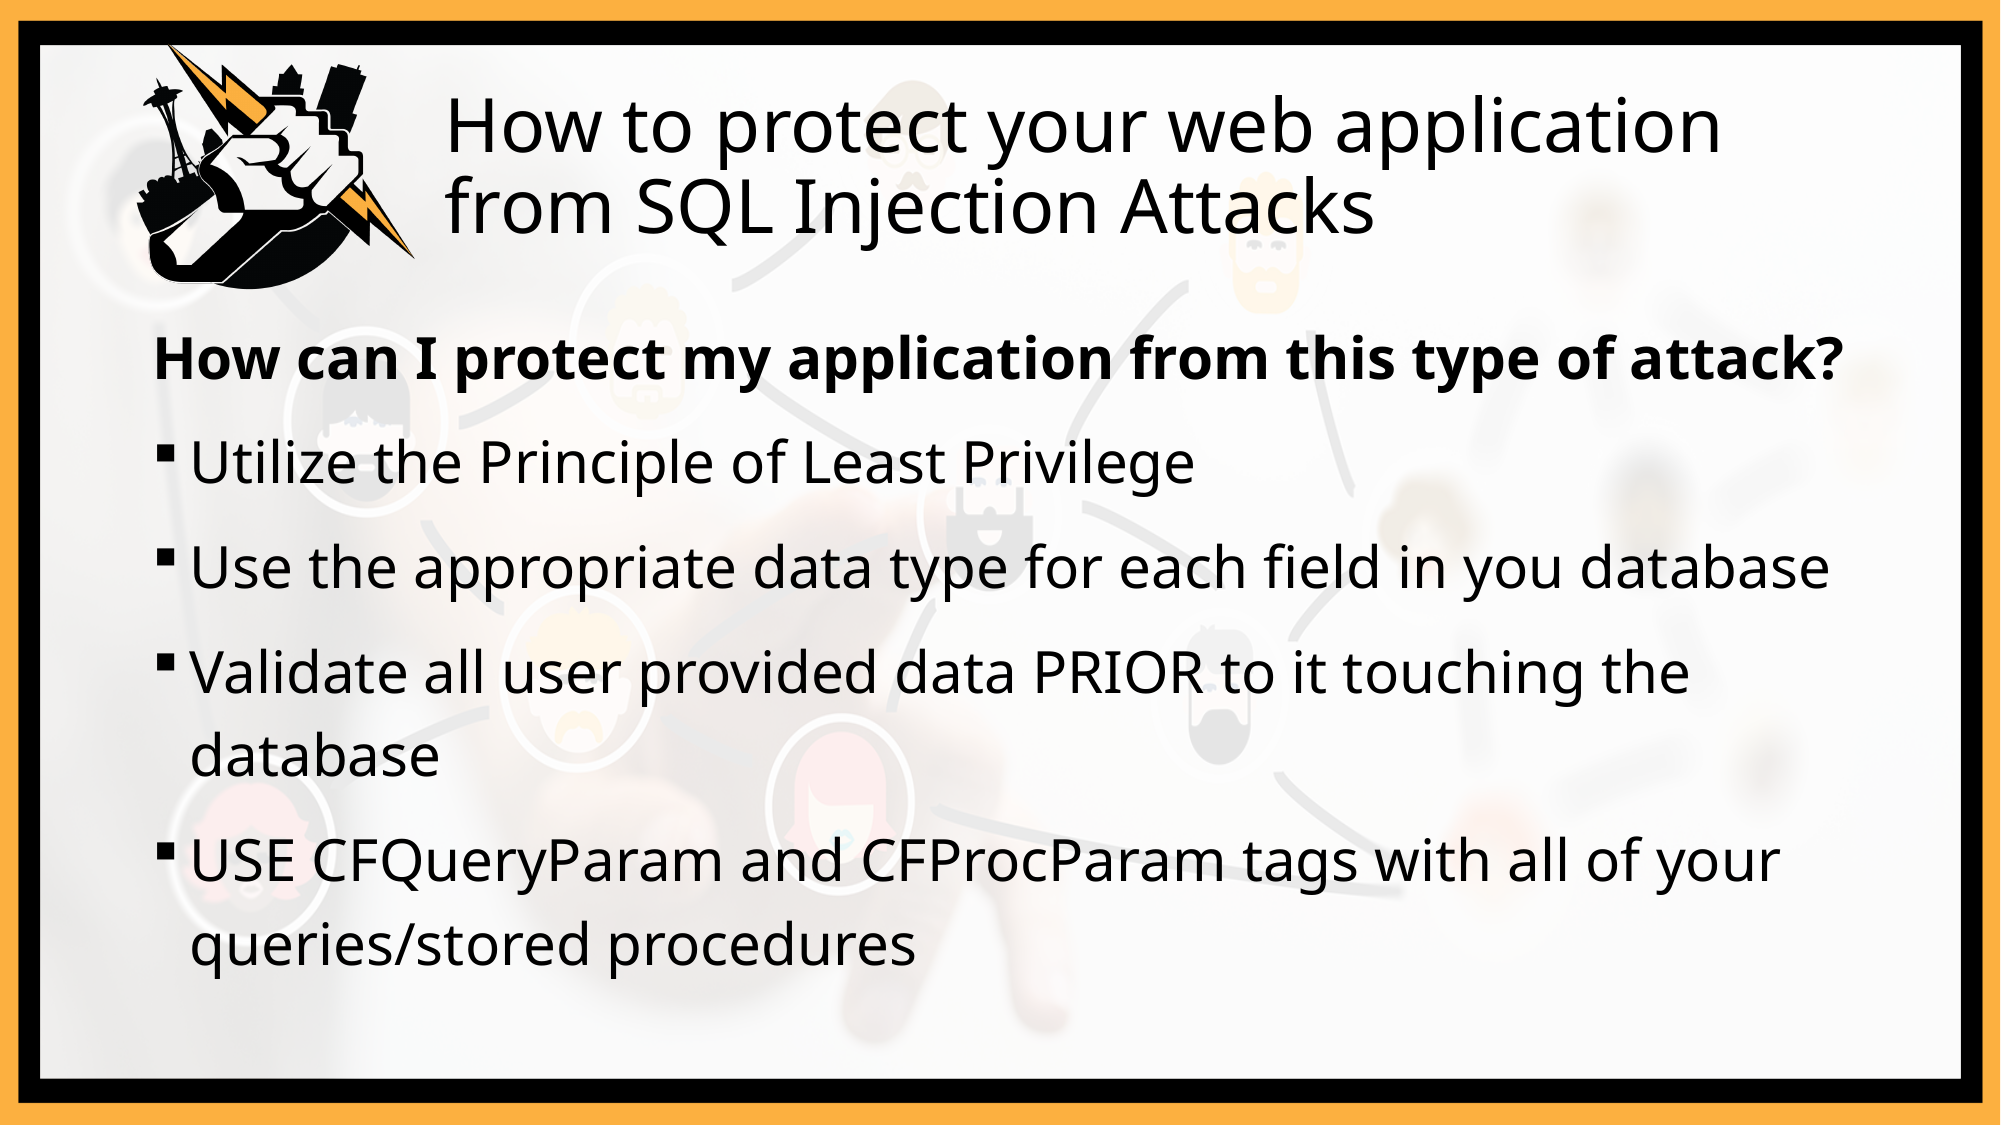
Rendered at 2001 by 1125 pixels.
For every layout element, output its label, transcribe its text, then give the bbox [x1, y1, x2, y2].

list How can I protect my application from this type of attack? Utilize the Principle of Least Privilege Use the appropriate data type for each field in you database Validate all user provided data PRIOR to it touching the database USE CFQueryParam and CFProcParam tags with all of your queries/stored procedures [137, 299, 1863, 1077]
picture [0, 0, 2001, 1125]
title How to protect your web application from SQL Injection Attacks [429, 59, 1863, 278]
